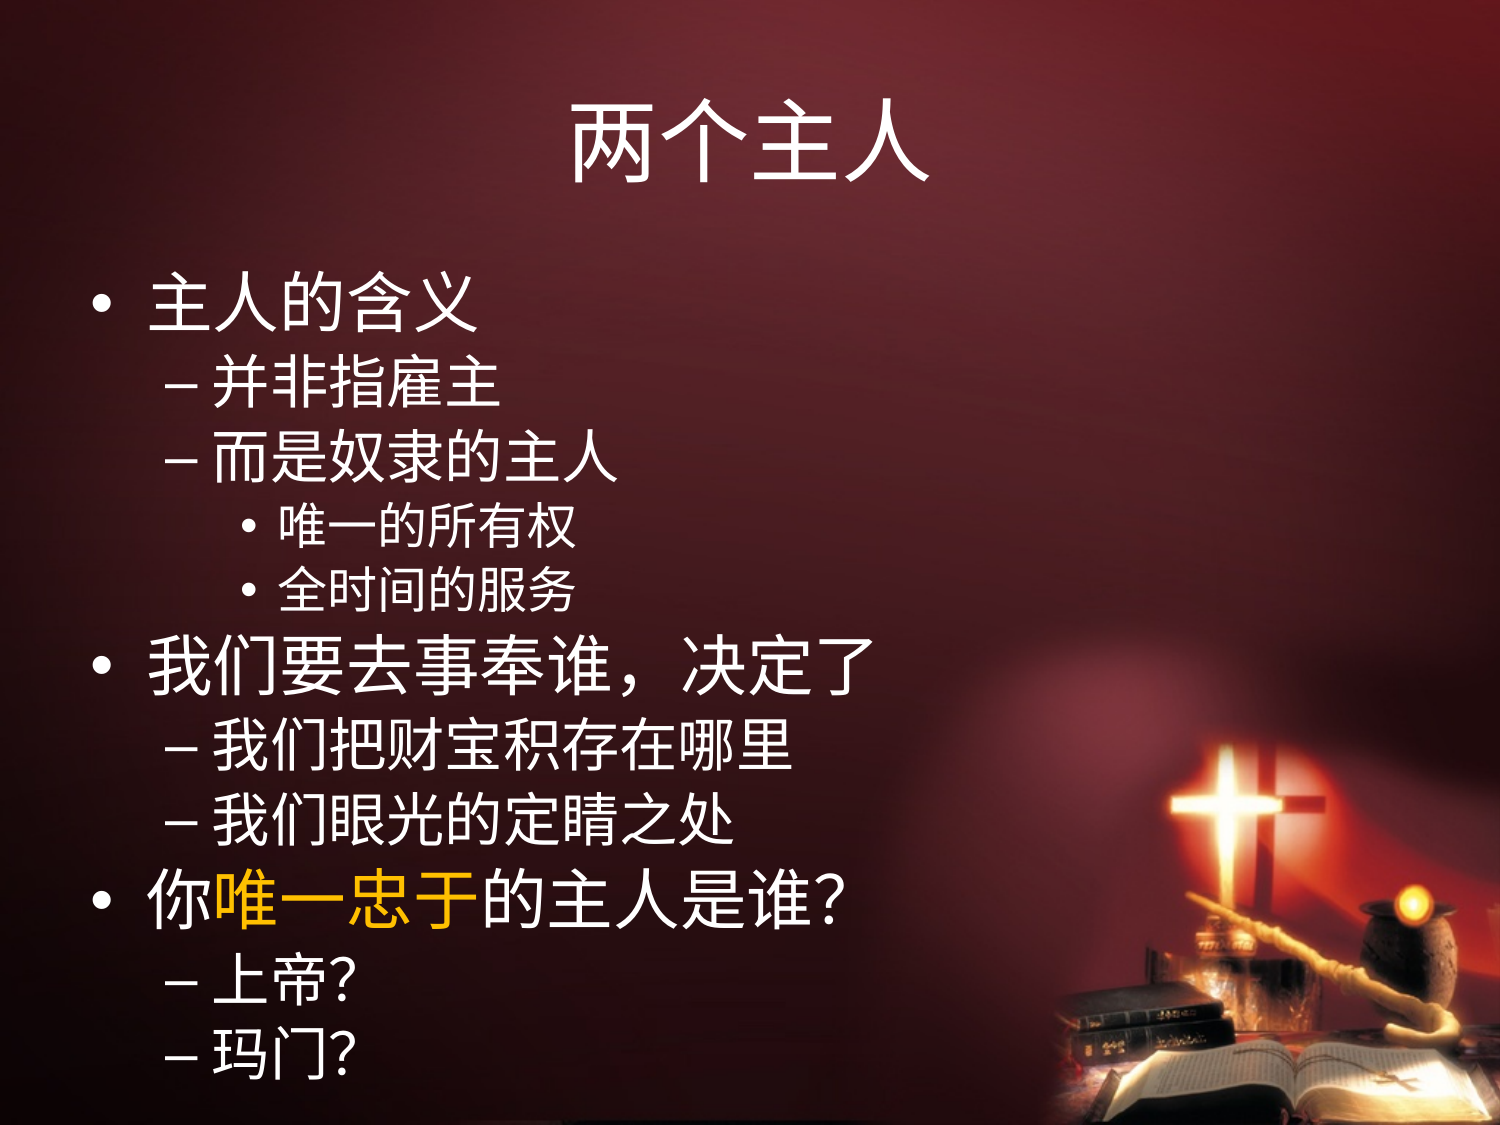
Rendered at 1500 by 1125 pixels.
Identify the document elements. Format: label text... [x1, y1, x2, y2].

list 主人的含义 并非指雇主 而是奴隶的主人 唯一的所有权 全时间的服务 我们要去事奉谁，决定了 我们把财宝积存在哪里 我们眼光的定睛之处 你唯一忠于的主人是谁？ 上帝？ 玛门？ [75, 262, 1425, 1005]
title 两个主人 [75, 45, 1425, 233]
picture [0, 0, 1500, 1125]
